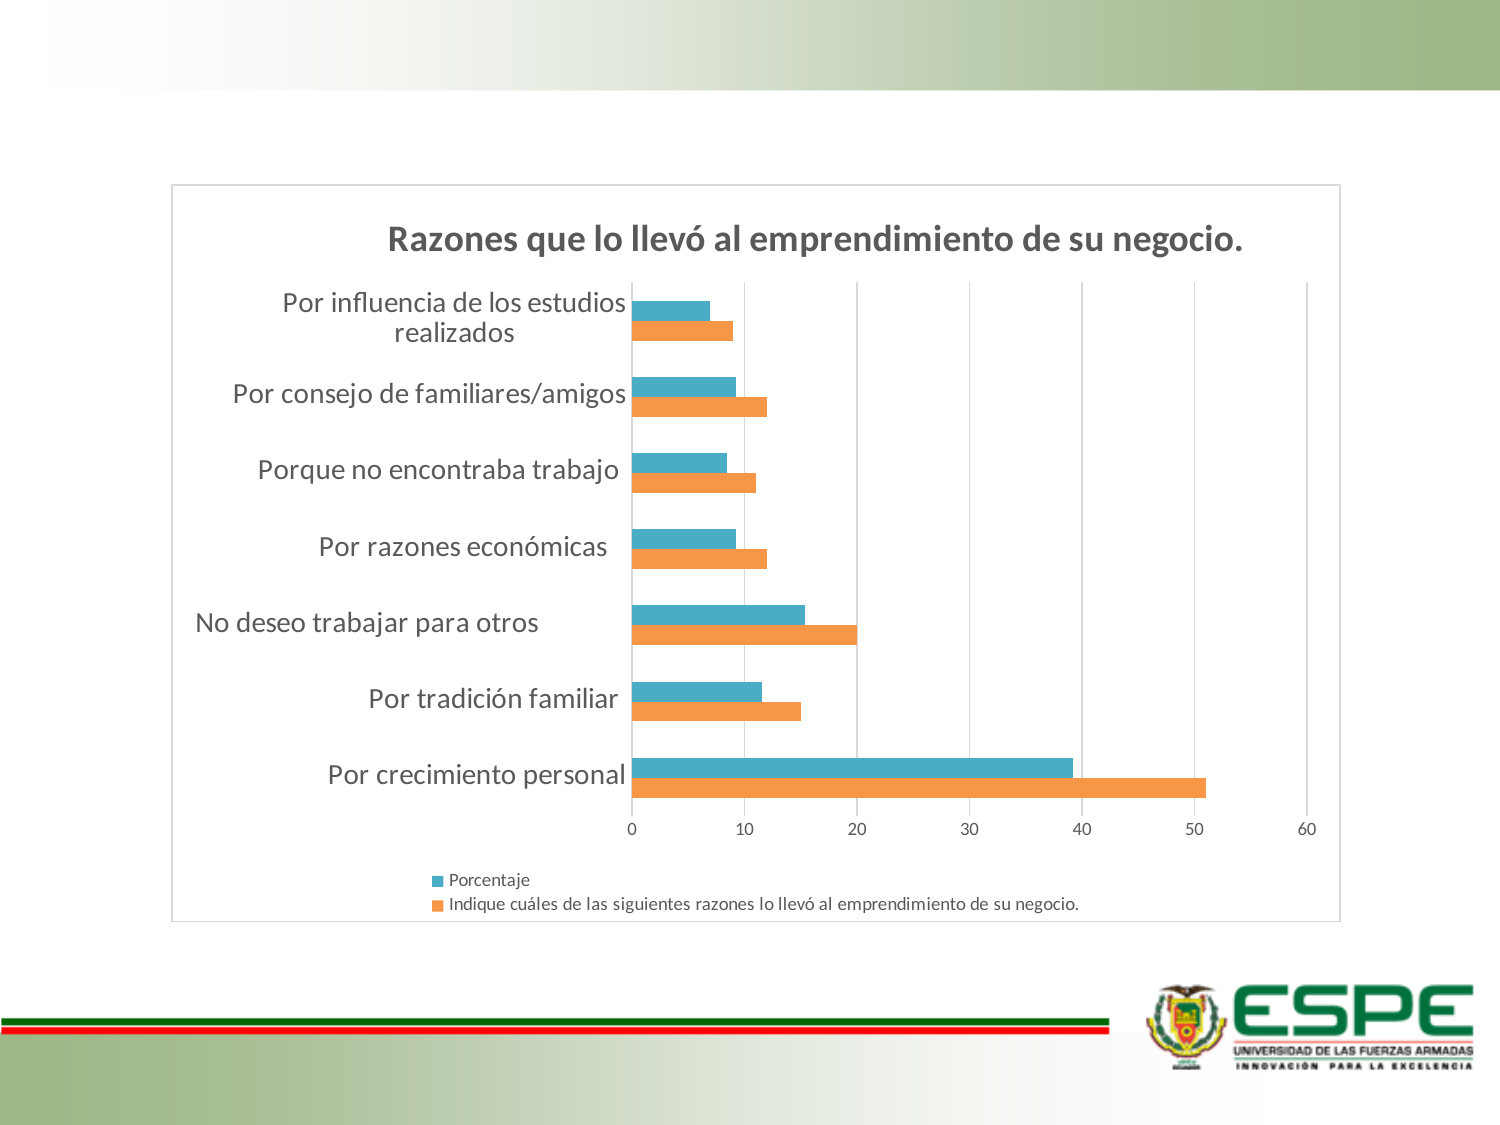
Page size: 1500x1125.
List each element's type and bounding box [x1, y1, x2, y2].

picture [0, 0, 1500, 97]
picture [0, 969, 1500, 1125]
chart [170, 184, 1341, 923]
